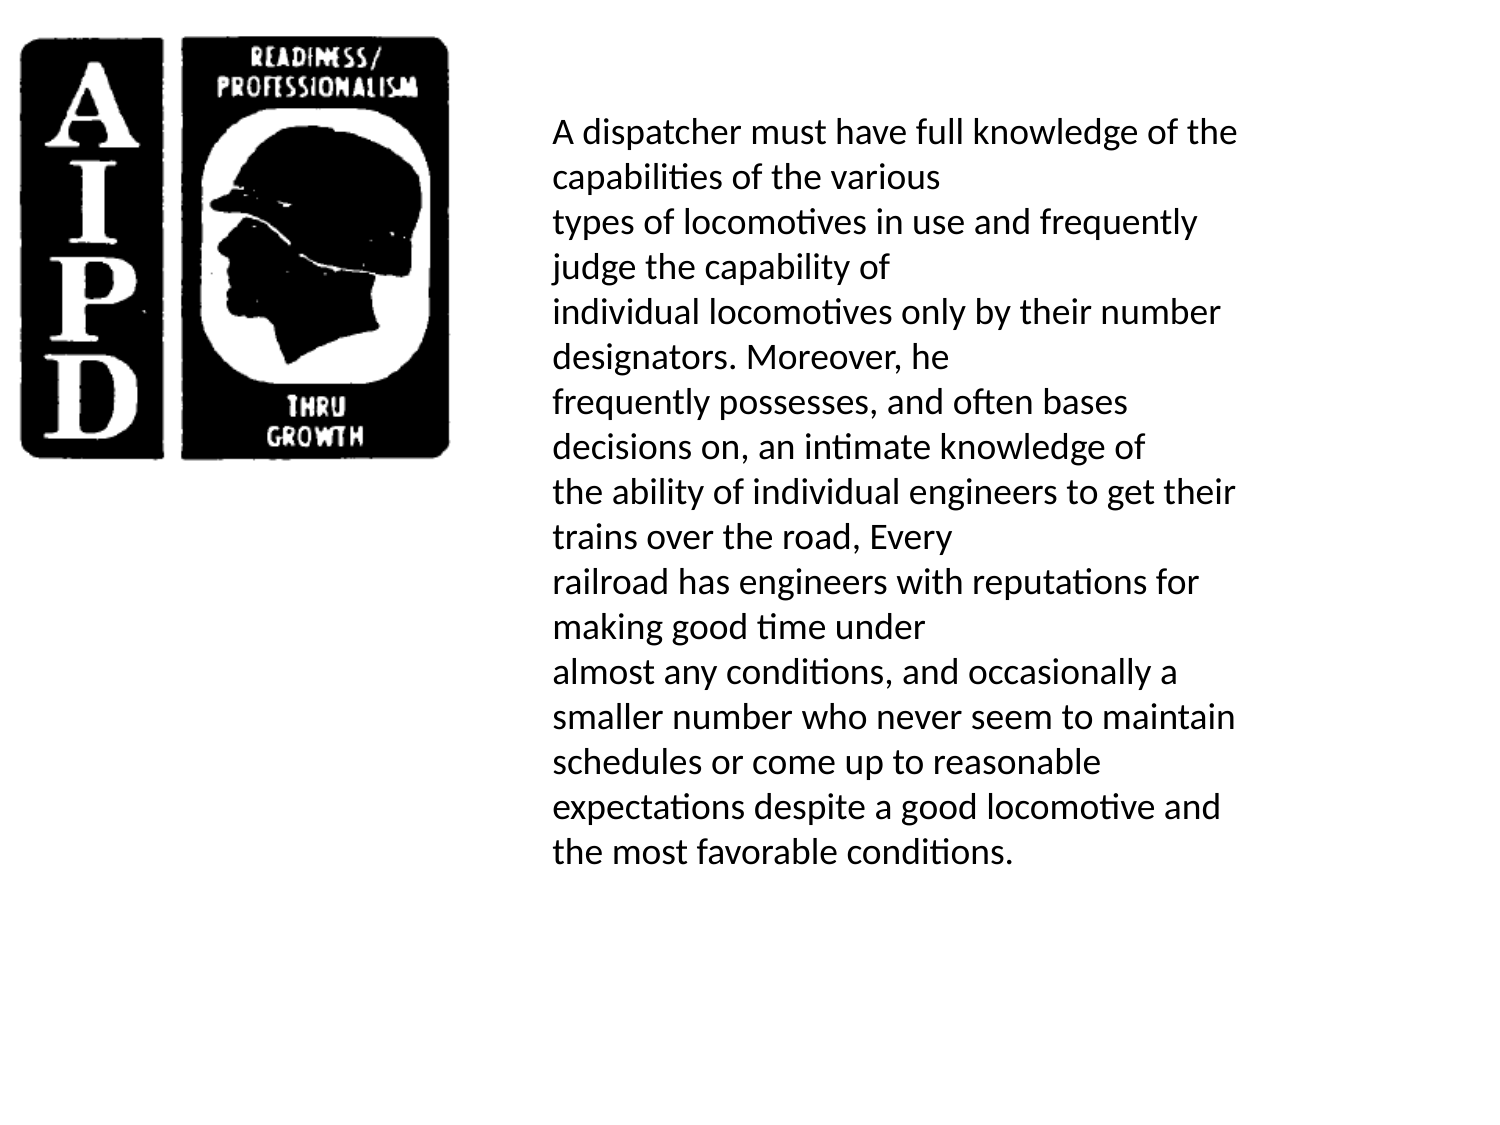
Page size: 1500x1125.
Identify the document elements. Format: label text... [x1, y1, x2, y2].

text_box A dispatcher must have full knowledge of the capabilities of the various types of locomotives in use and frequently judge the capability of individual locomotives only by their number designators. Moreover, he frequently possesses, and often bases decisions on, an intimate knowledge of the ability of individual engineers to get their trains over the road, Every railroad has engineers with reputations for making good time under almost any conditions, and occasionally a smaller number who never seem to maintain schedules or come up to reasonable expectations despite a good locomotive and the most favorable conditions. [537, 99, 1288, 880]
picture [3, 0, 479, 515]
